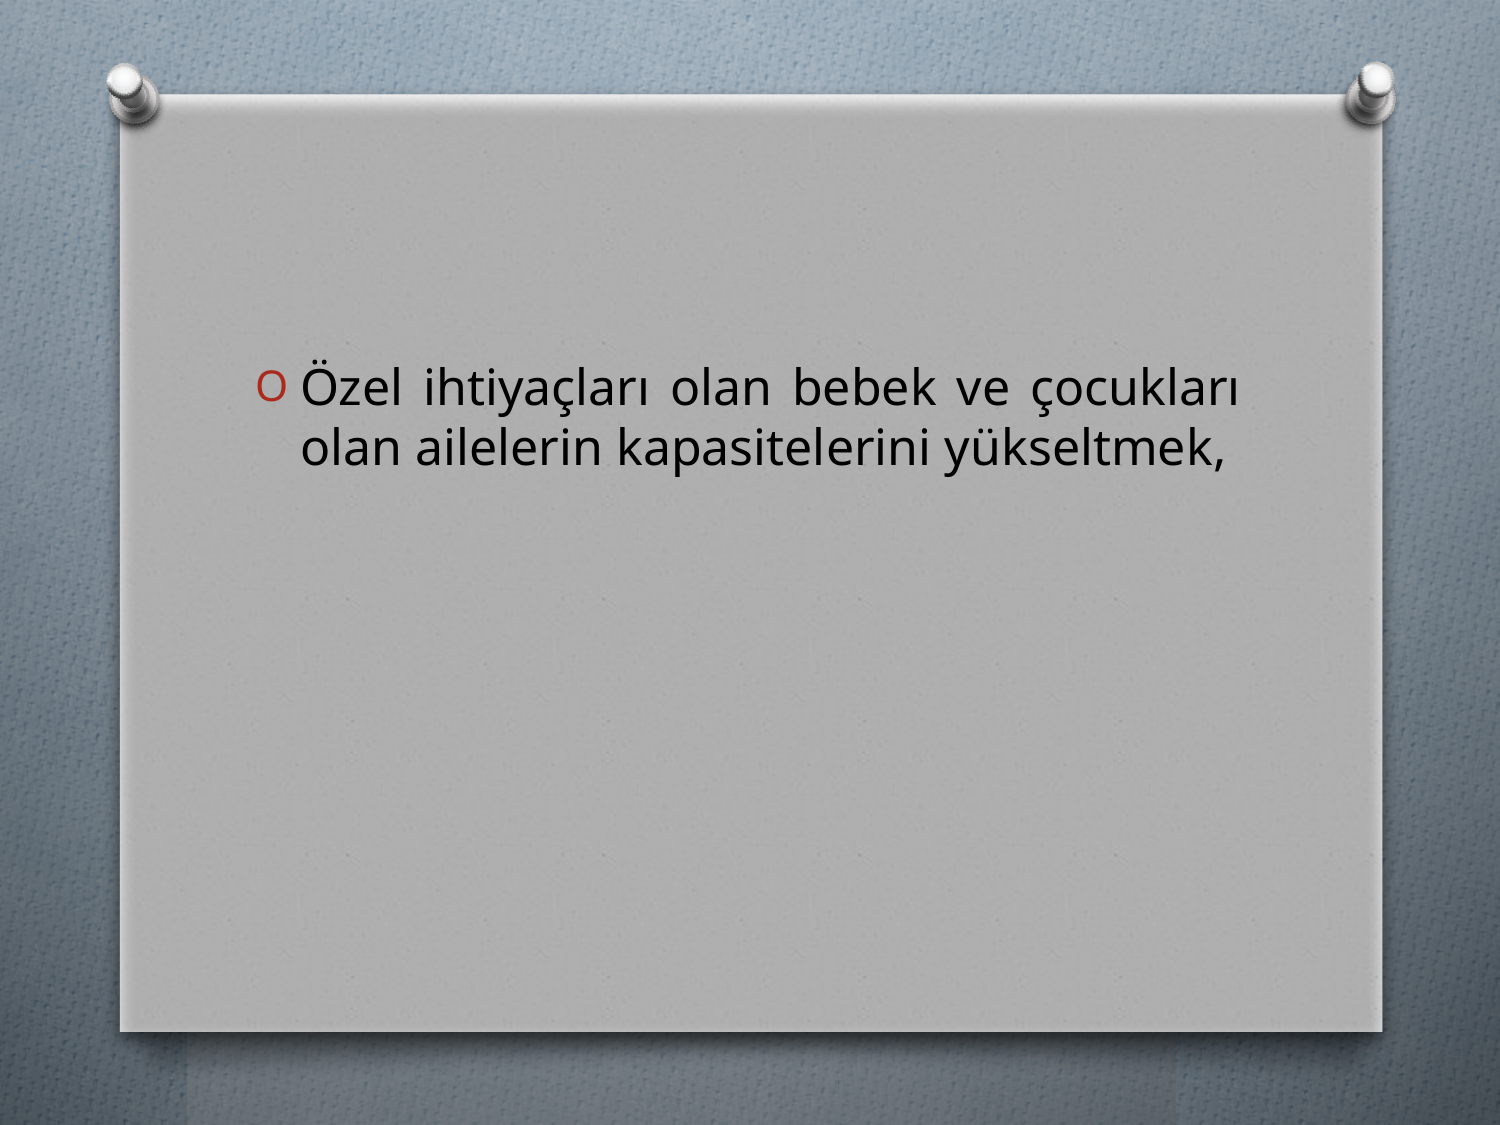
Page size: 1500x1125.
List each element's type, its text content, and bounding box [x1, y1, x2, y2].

list Özel ihtiyaçları olan bebek ve çocukları olan ailelerin kapasitelerini yükseltmek, [240, 347, 1257, 939]
picture [1317, 35, 1439, 156]
picture [75, 29, 198, 153]
